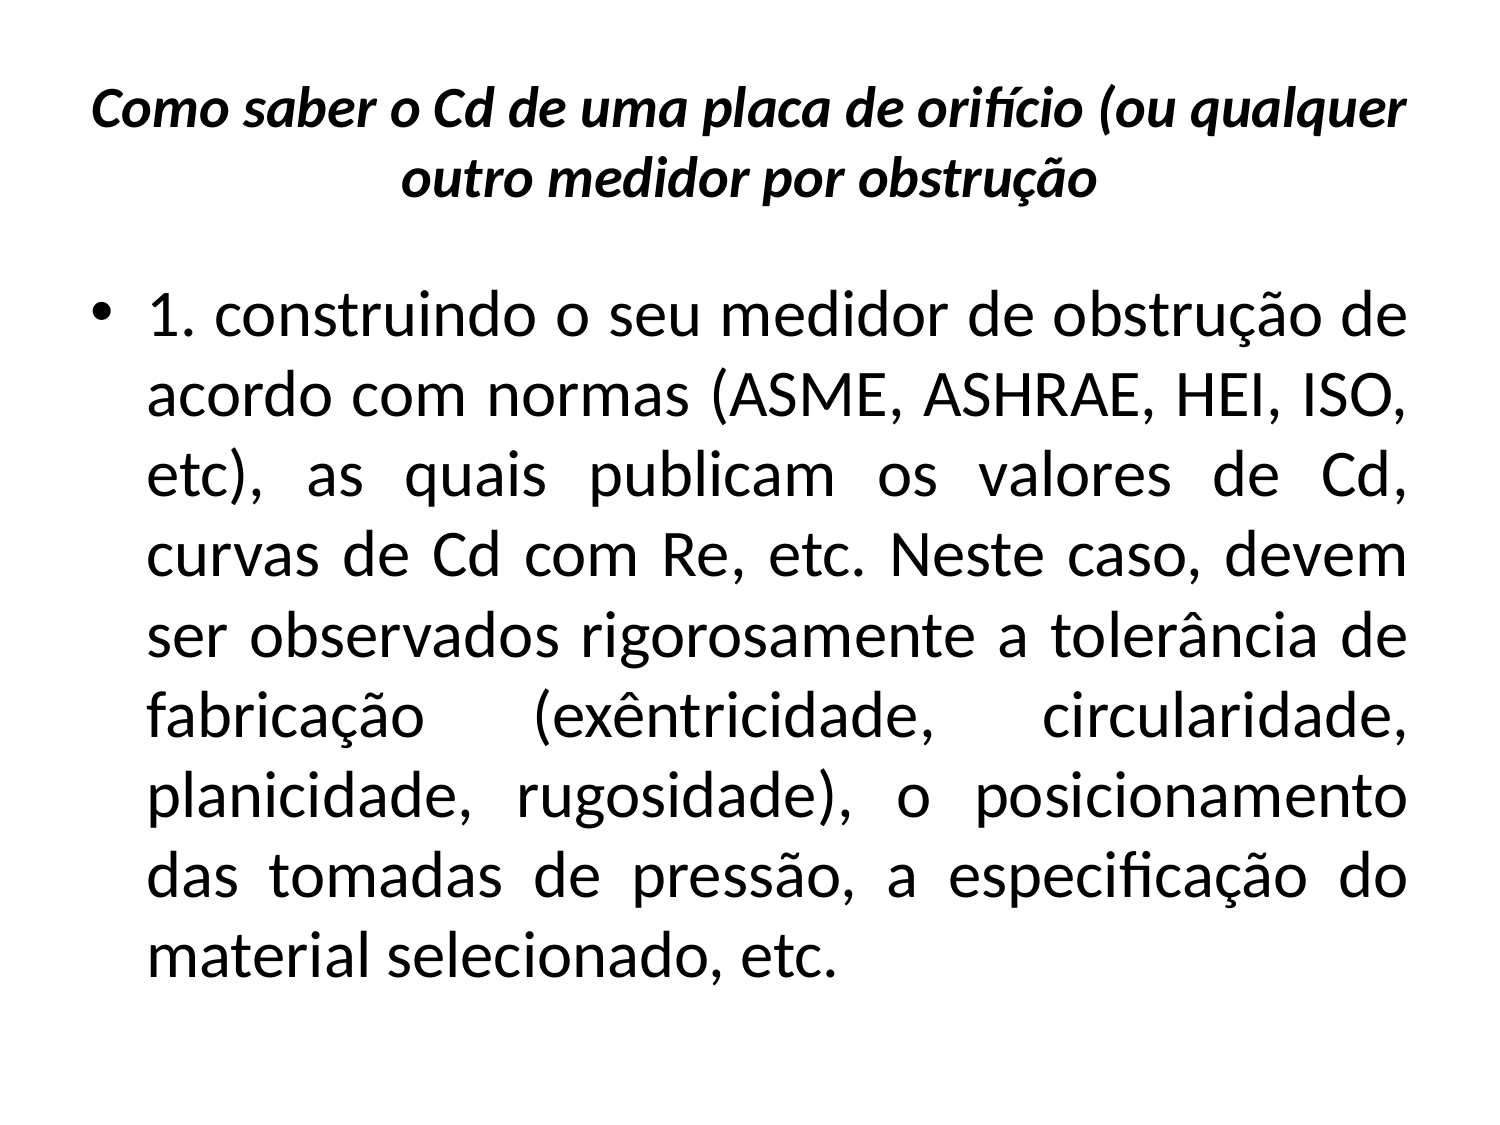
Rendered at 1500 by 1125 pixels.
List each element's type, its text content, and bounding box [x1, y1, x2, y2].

title Como saber o Cd de uma placa de orifício (ou qualquer outro medidor por obstrução [75, 45, 1425, 233]
list 1. construindo o seu medidor de obstrução de acordo com normas (ASME, ASHRAE, HEI, ISO, etc), as quais publicam os valores de Cd, curvas de Cd com Re, etc. Neste caso, devem ser observados rigorosamente a tolerância de fabricação (exêntricidade, circularidade, planicidade, rugosidade), o posicionamento das tomadas de pressão, a especificação do material selecionado, etc. [75, 262, 1425, 1005]
